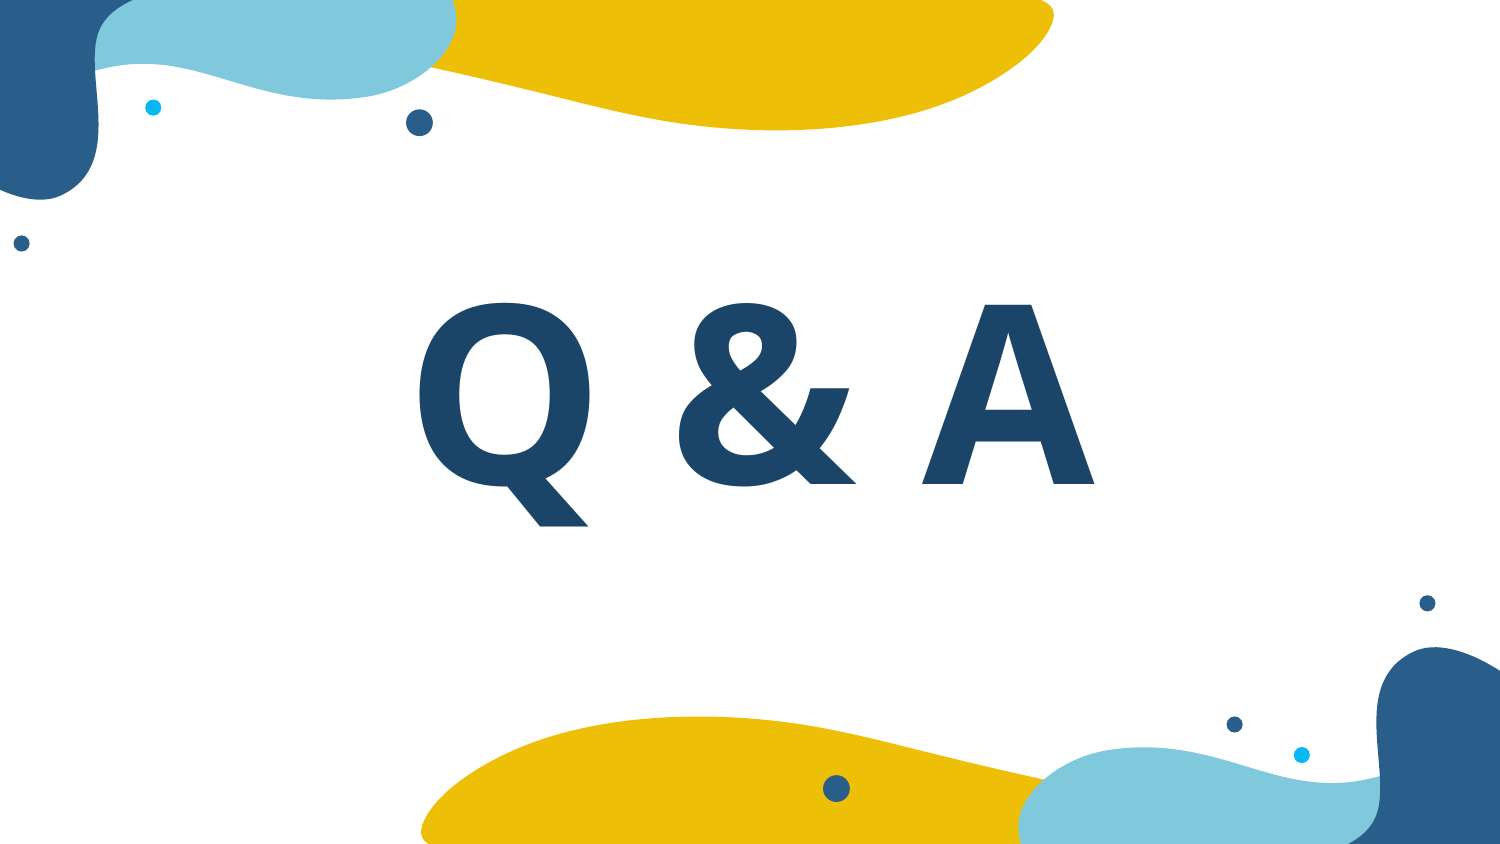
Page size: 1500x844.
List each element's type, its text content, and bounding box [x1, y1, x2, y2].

title Q & A [199, 263, 1301, 507]
